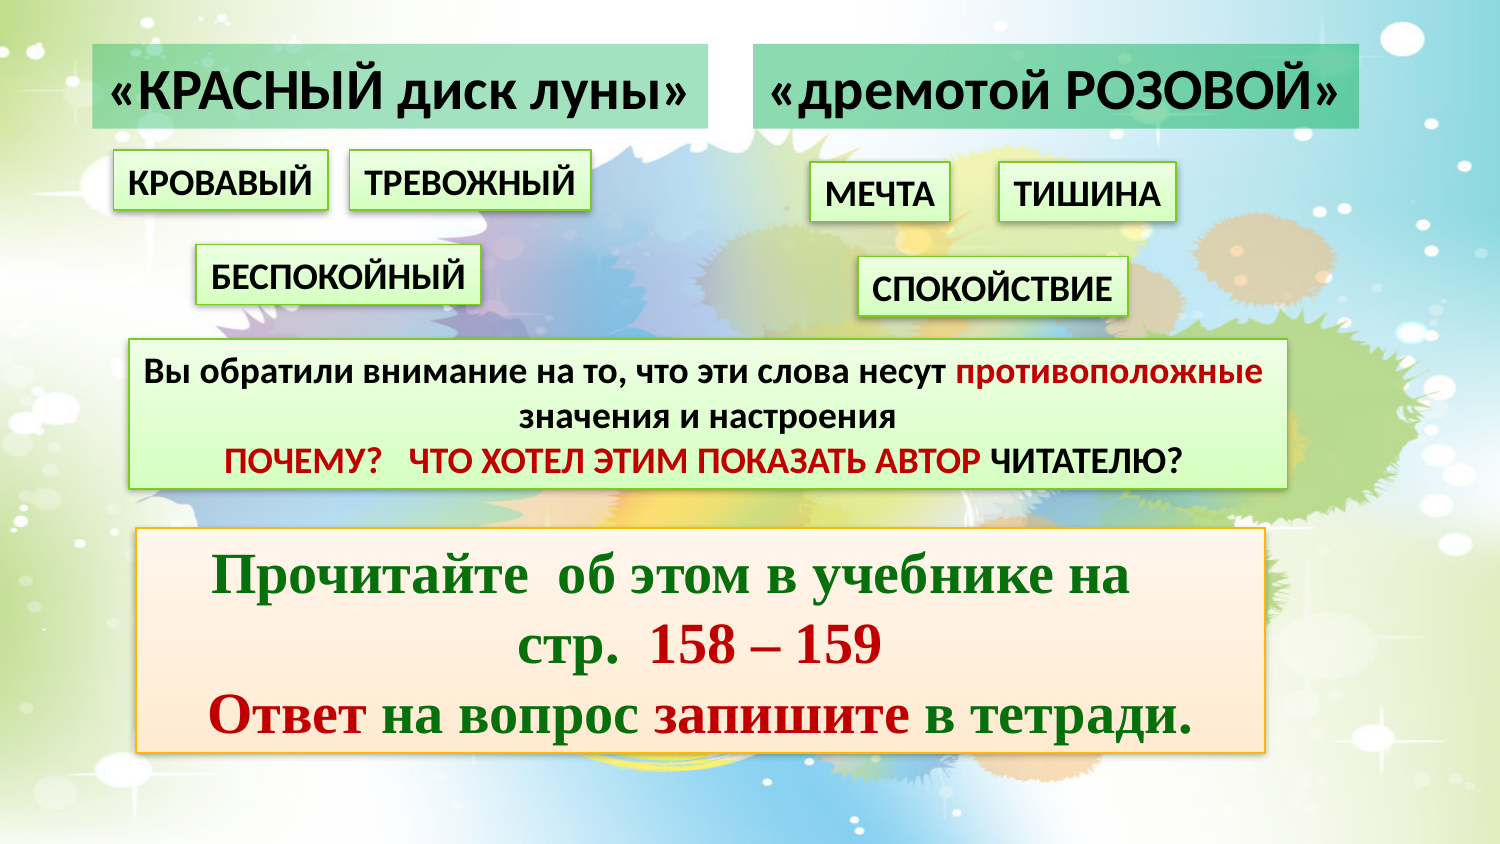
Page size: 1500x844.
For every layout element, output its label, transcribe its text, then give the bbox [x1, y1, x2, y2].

text_box ТРЕВОЖНЫЙ [349, 149, 592, 211]
text_box БЕСПОКОЙНЫЙ [195, 244, 482, 305]
text_box Прочитайте об этом в учебнике на стр. 158 – 159 Ответ на вопрос запишите в тетради. [135, 527, 1266, 754]
text_box Вы обратили внимание на то, что эти слова несут противоположные значения и настроения ПОЧЕМУ? ЧТО ХОТЕЛ ЭТИМ ПОКАЗАТЬ АВТОР ЧИТАТЕЛЮ? [128, 338, 1288, 490]
text_box МЕЧТА [809, 161, 951, 222]
text_box ТИШИНА [998, 161, 1177, 222]
text_box КРОВАВЫЙ [113, 149, 329, 211]
text_box «дремотой РОЗОВОЙ» [753, 43, 1360, 129]
text_box СПОКОЙСТВИЕ [857, 256, 1129, 317]
text_box «КРАСНЫЙ диск луны» [92, 43, 709, 129]
